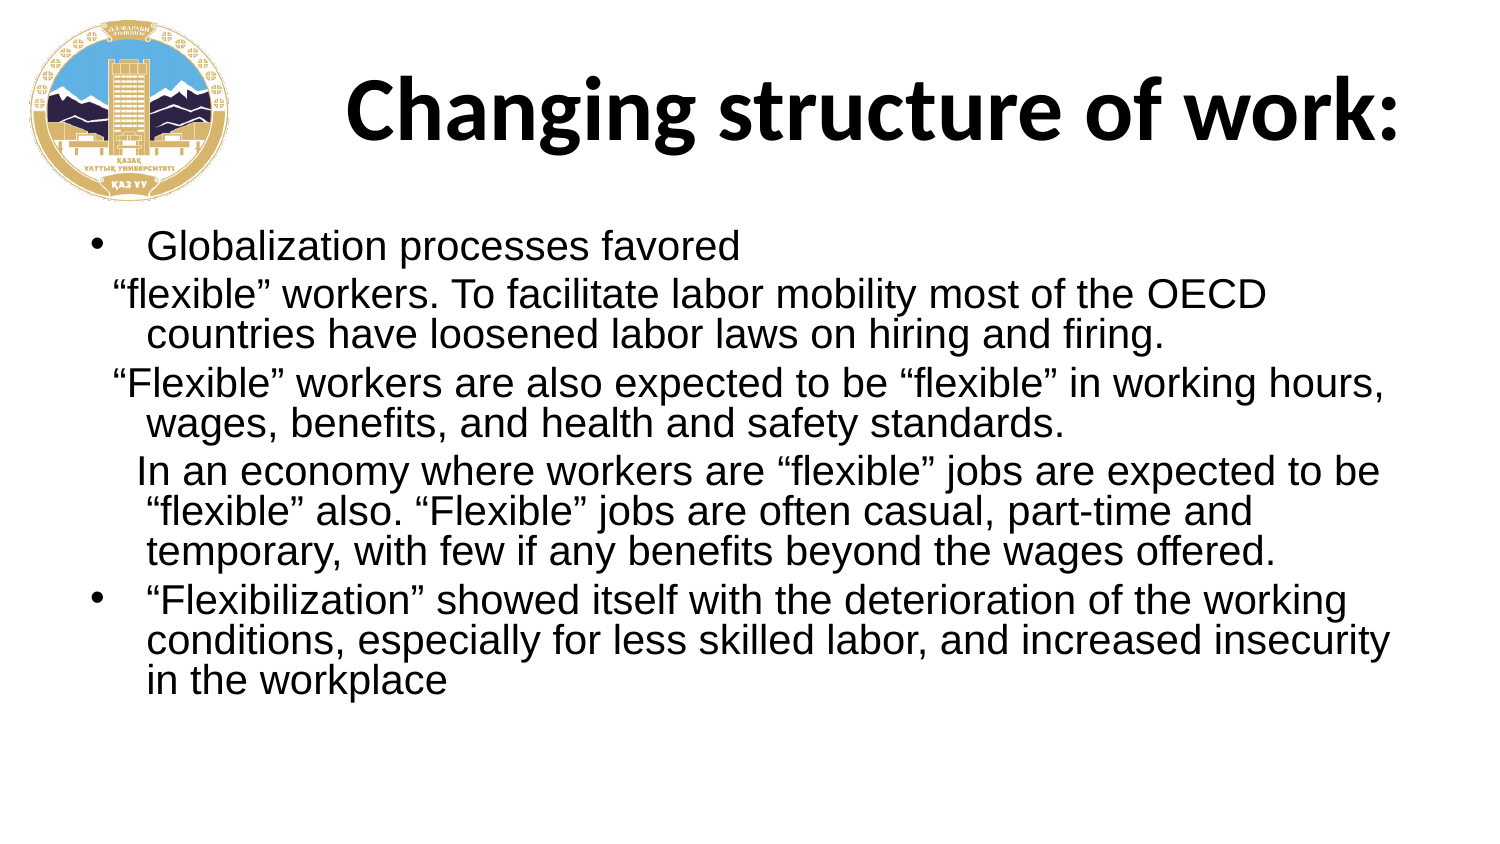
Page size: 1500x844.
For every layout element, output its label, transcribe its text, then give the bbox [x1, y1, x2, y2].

list Globalization processes favored “flexible” workers. To facilitate labor mobility most of the OECD countries have loosened labor laws on hiring and firing. “Flexible” workers are also expected to be “flexible” in working hours, wages, benefits, and health and safety standards. In an economy where workers are “flexible” jobs are expected to be “flexible” also. “Flexible” jobs are often casual, part-time and temporary, with few if any benefits beyond the wages offered. “Flexibilization” showed itself with the deterioration of the working conditions, especially for less skilled labor, and increased insecurity in the workplace [75, 221, 1425, 778]
picture [29, 20, 229, 202]
title Changing structure of work: [324, 33, 1425, 175]
